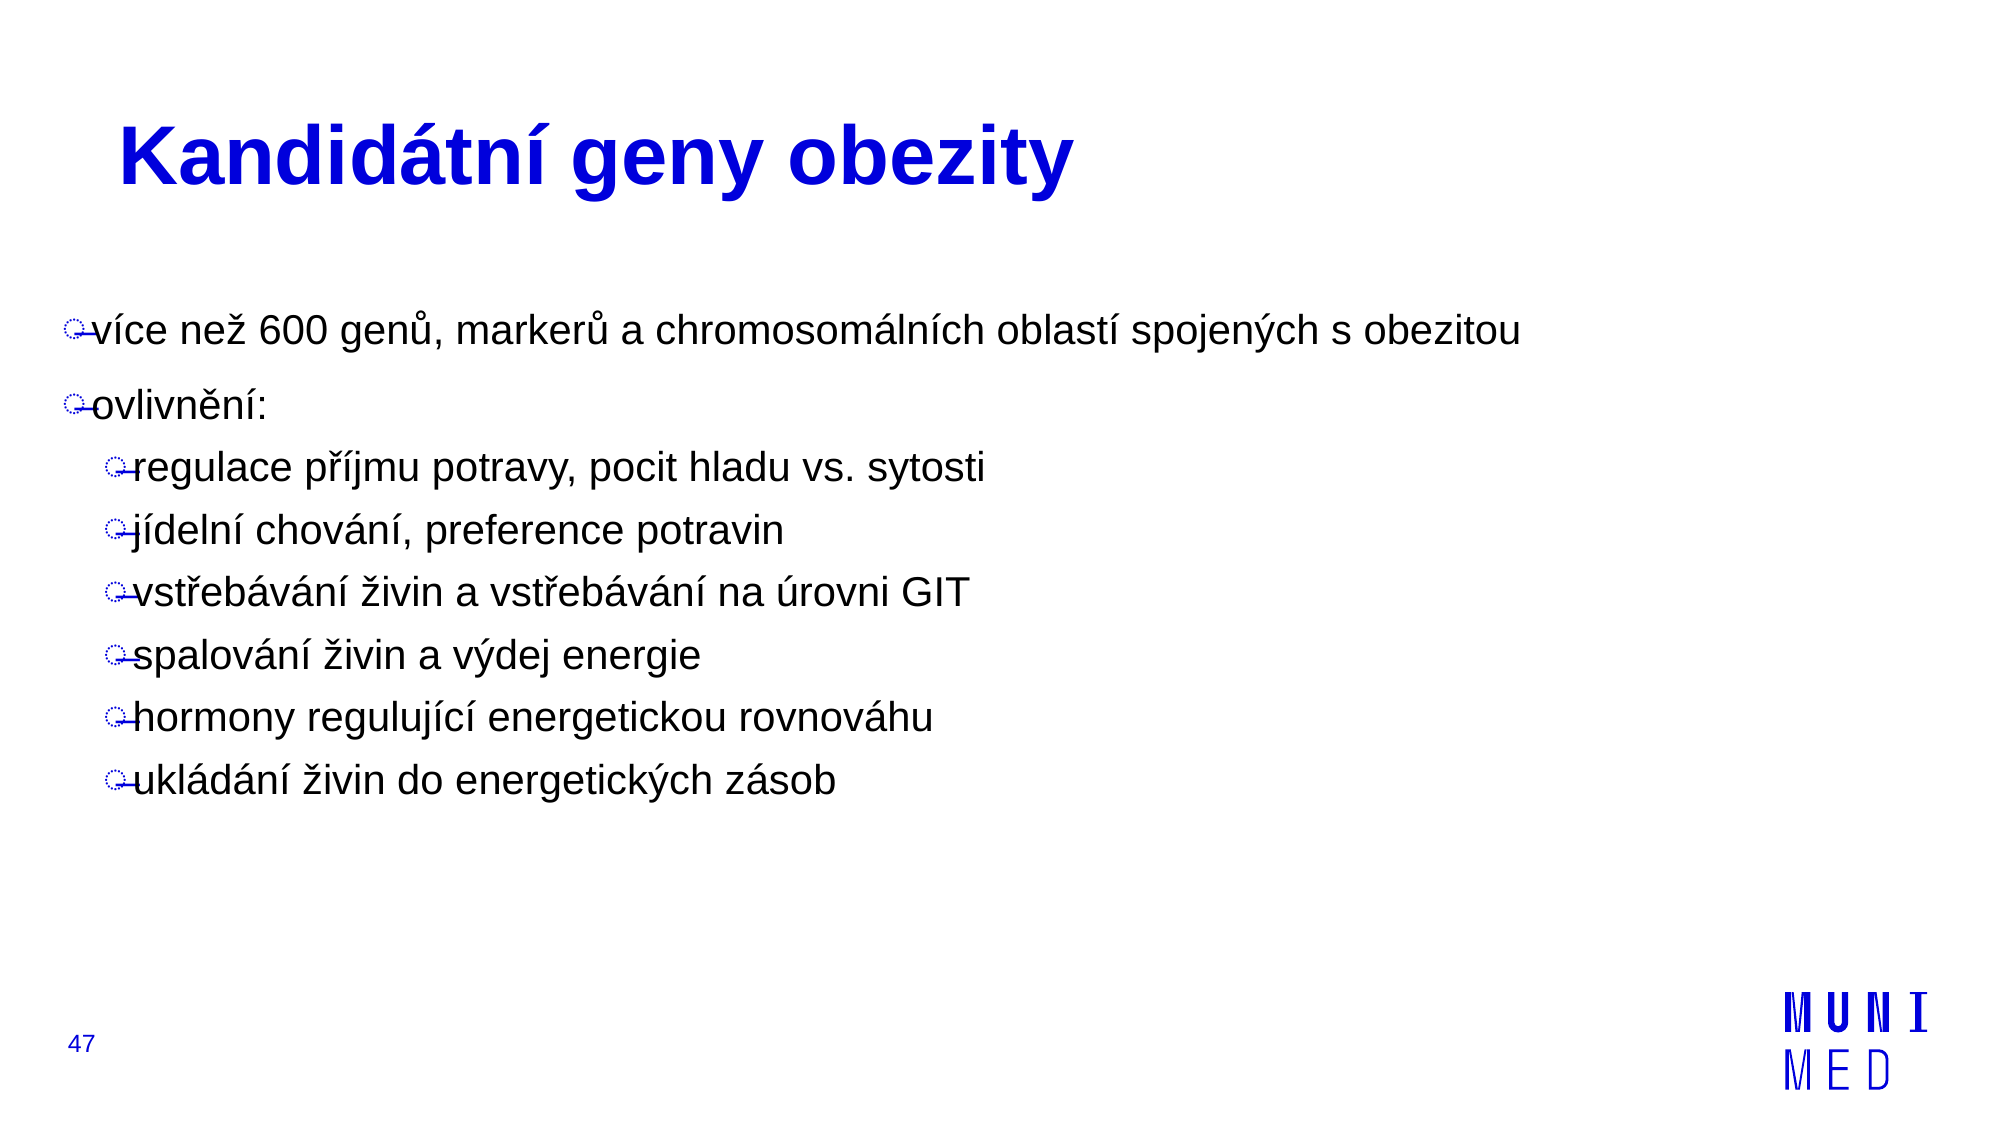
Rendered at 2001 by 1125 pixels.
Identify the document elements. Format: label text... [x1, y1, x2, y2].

slide_number 47 [67, 1021, 110, 1063]
list více než 600 genů, markerů a chromosomálních oblastí spojených s obezitou ovlivnění: regulace příjmu potravy, pocit hladu vs. sytosti jídelní chování, preference potravin vstřebávání živin a vstřebávání na úrovni GIT spalování živin a výdej energie hormony regulující energetickou rovnováhu ukládání živin do energetických zásob [50, 277, 1883, 1046]
title Kandidátní geny obezity [118, 118, 1883, 193]
